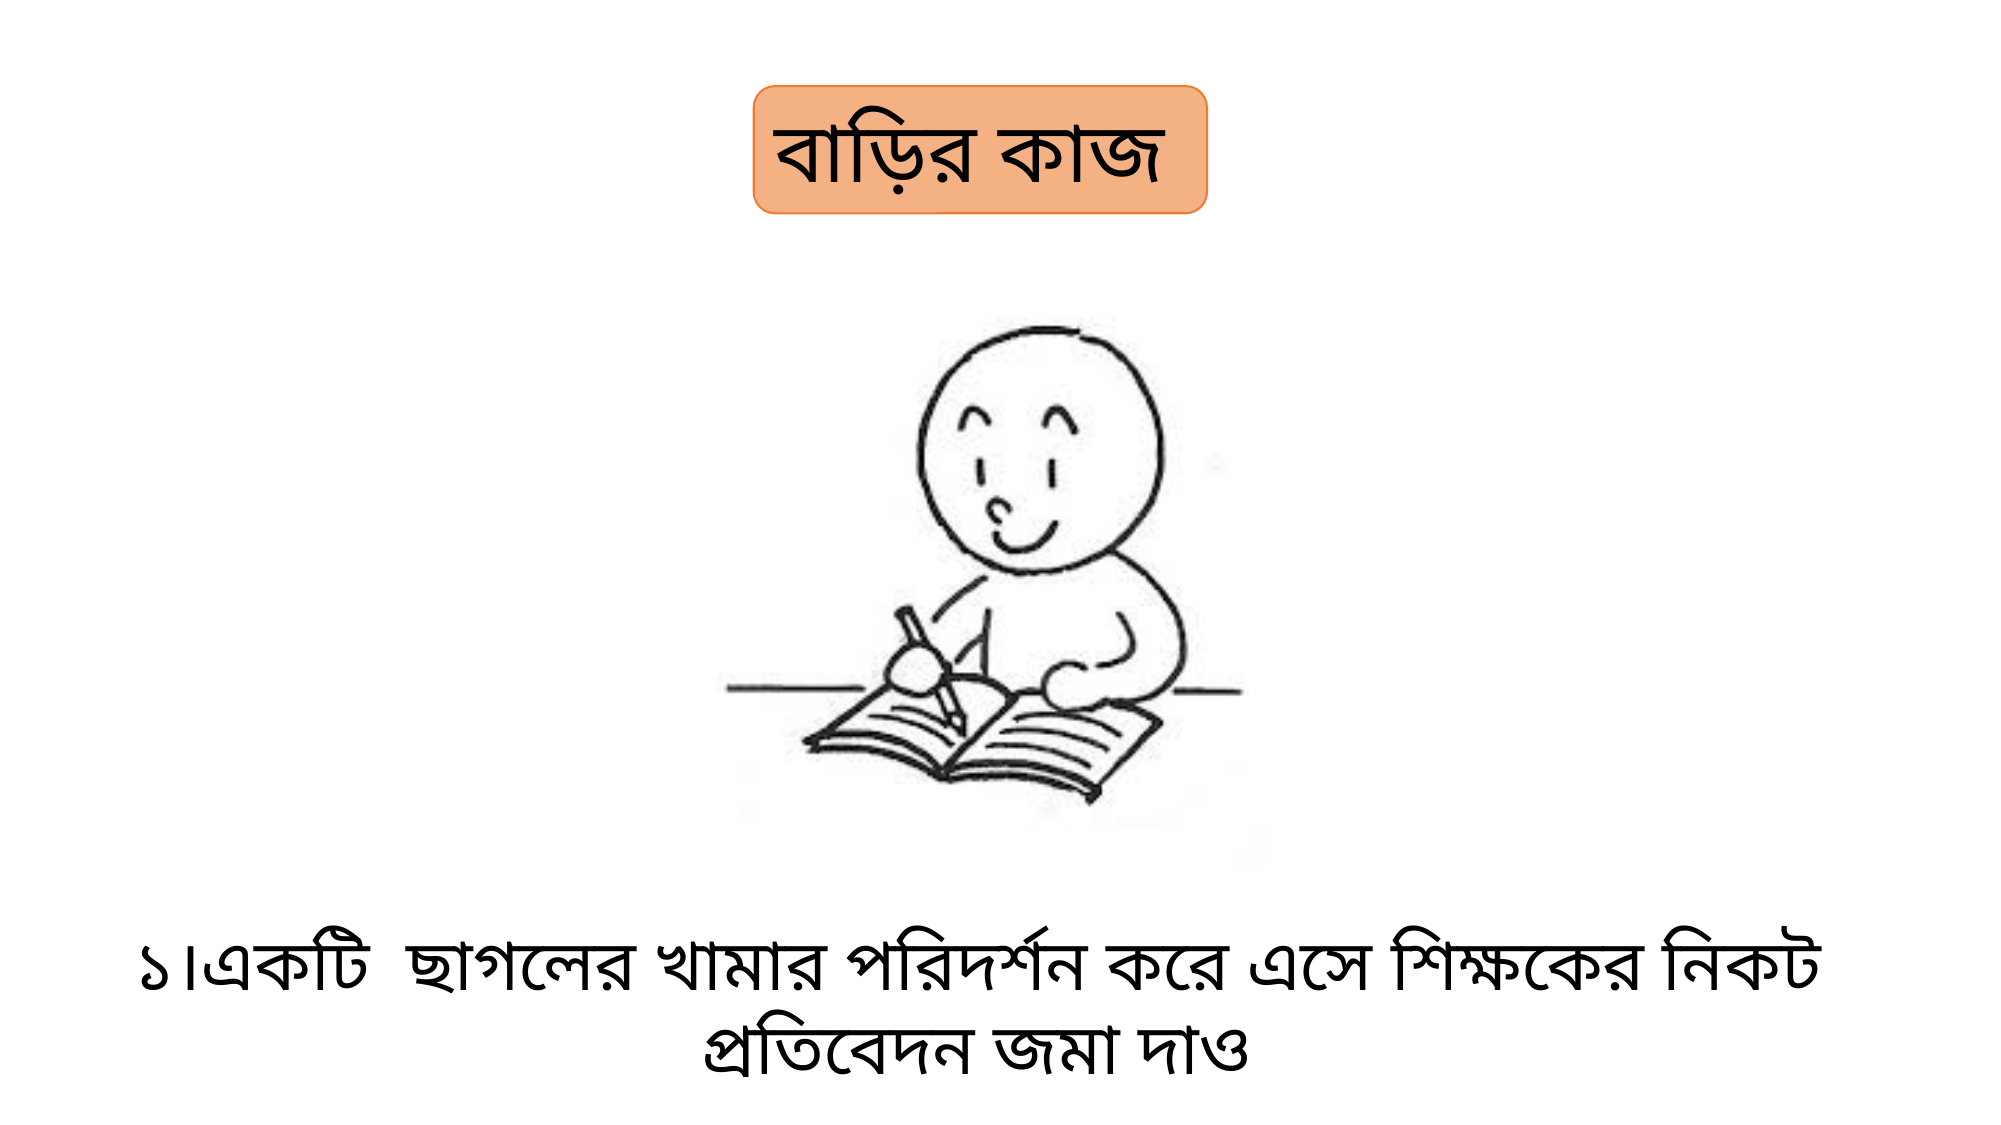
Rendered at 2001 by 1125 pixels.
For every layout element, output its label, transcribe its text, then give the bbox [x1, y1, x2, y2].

text_box বাড়ির কাজ [752, 85, 1209, 215]
text_box ১।একটি ছাগলের খামার পরিদর্শন করে এসে শিক্ষকের নিকট প্রতিবেদন জমা দাও [54, 912, 1900, 1097]
picture [695, 252, 1322, 871]
